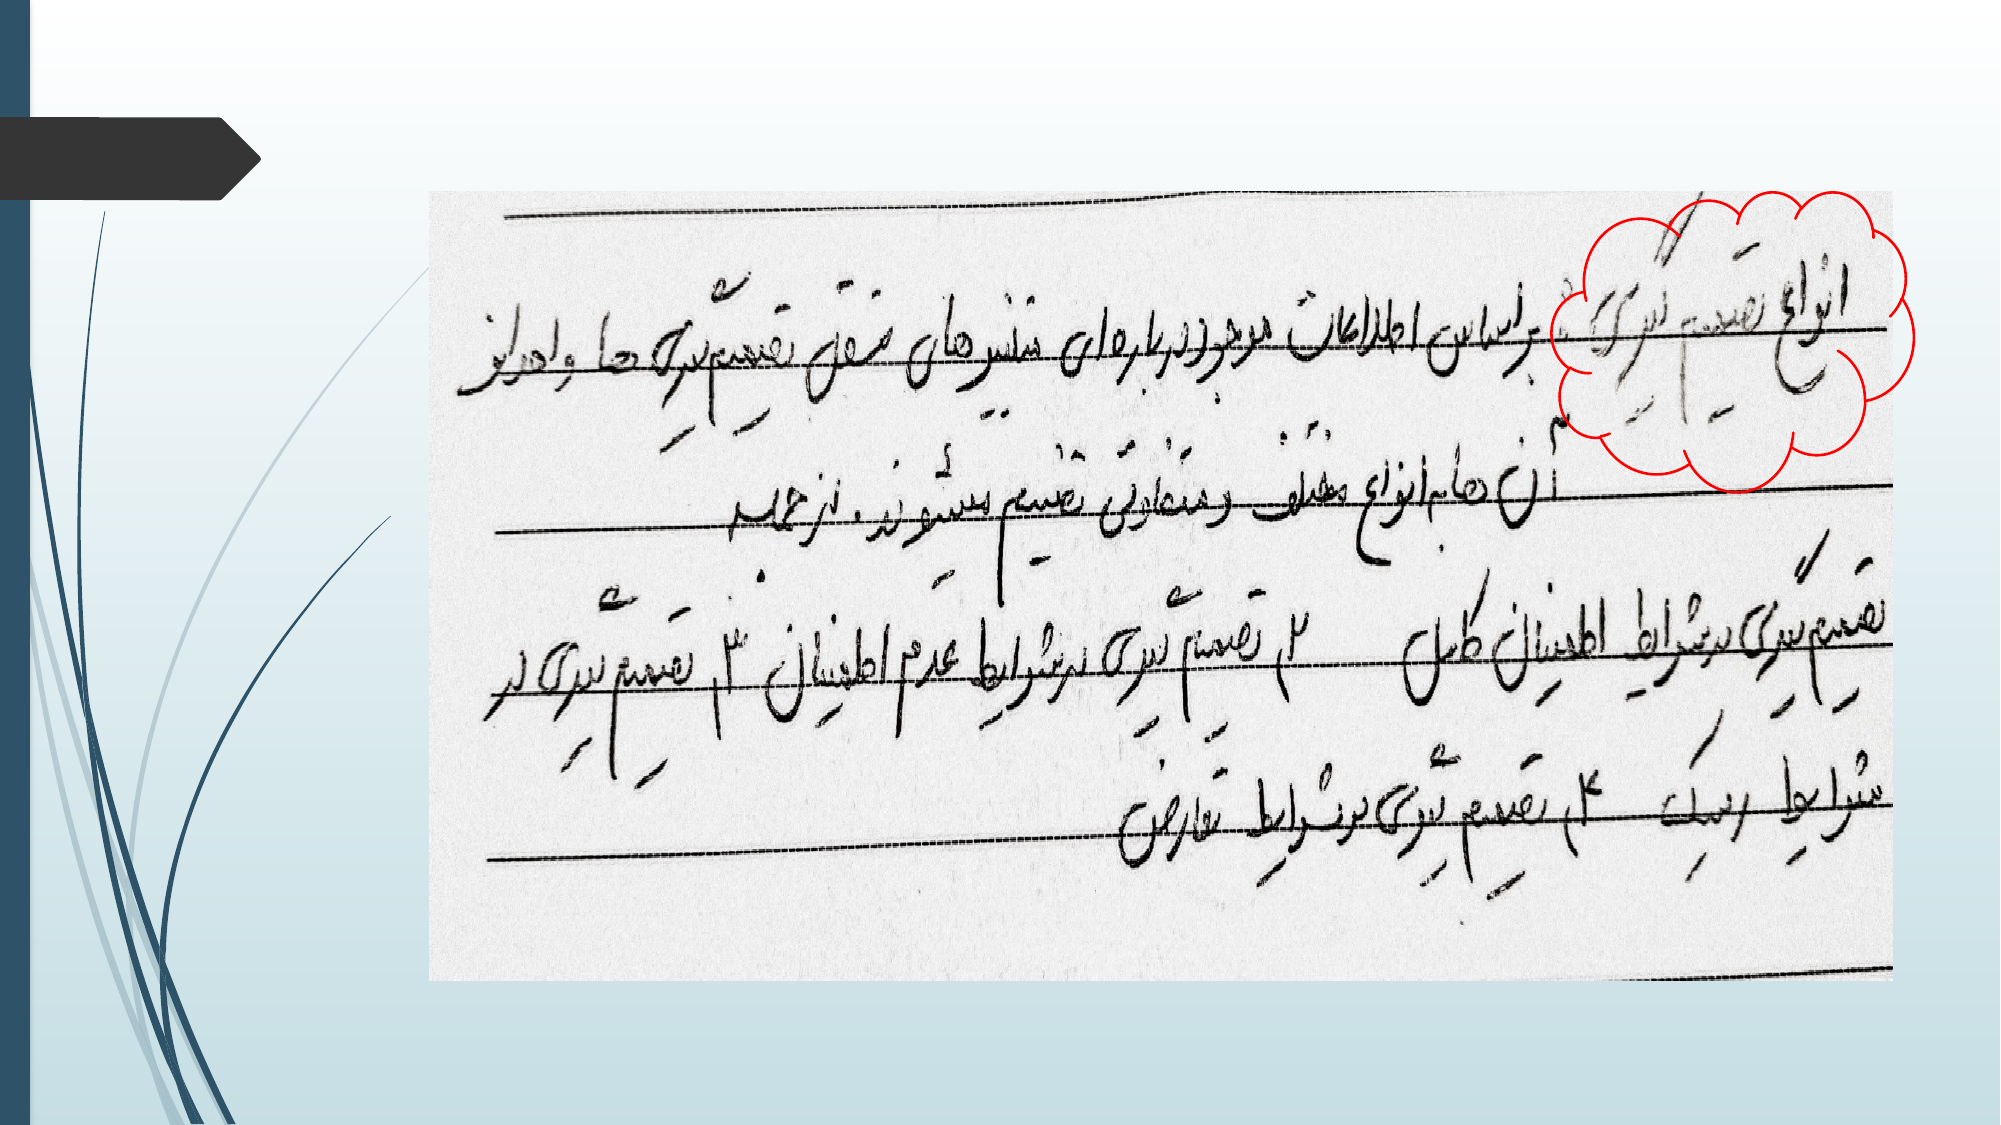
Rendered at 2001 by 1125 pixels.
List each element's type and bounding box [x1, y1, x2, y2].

text_box [1897, 246, 1916, 386]
list [429, 191, 1893, 981]
